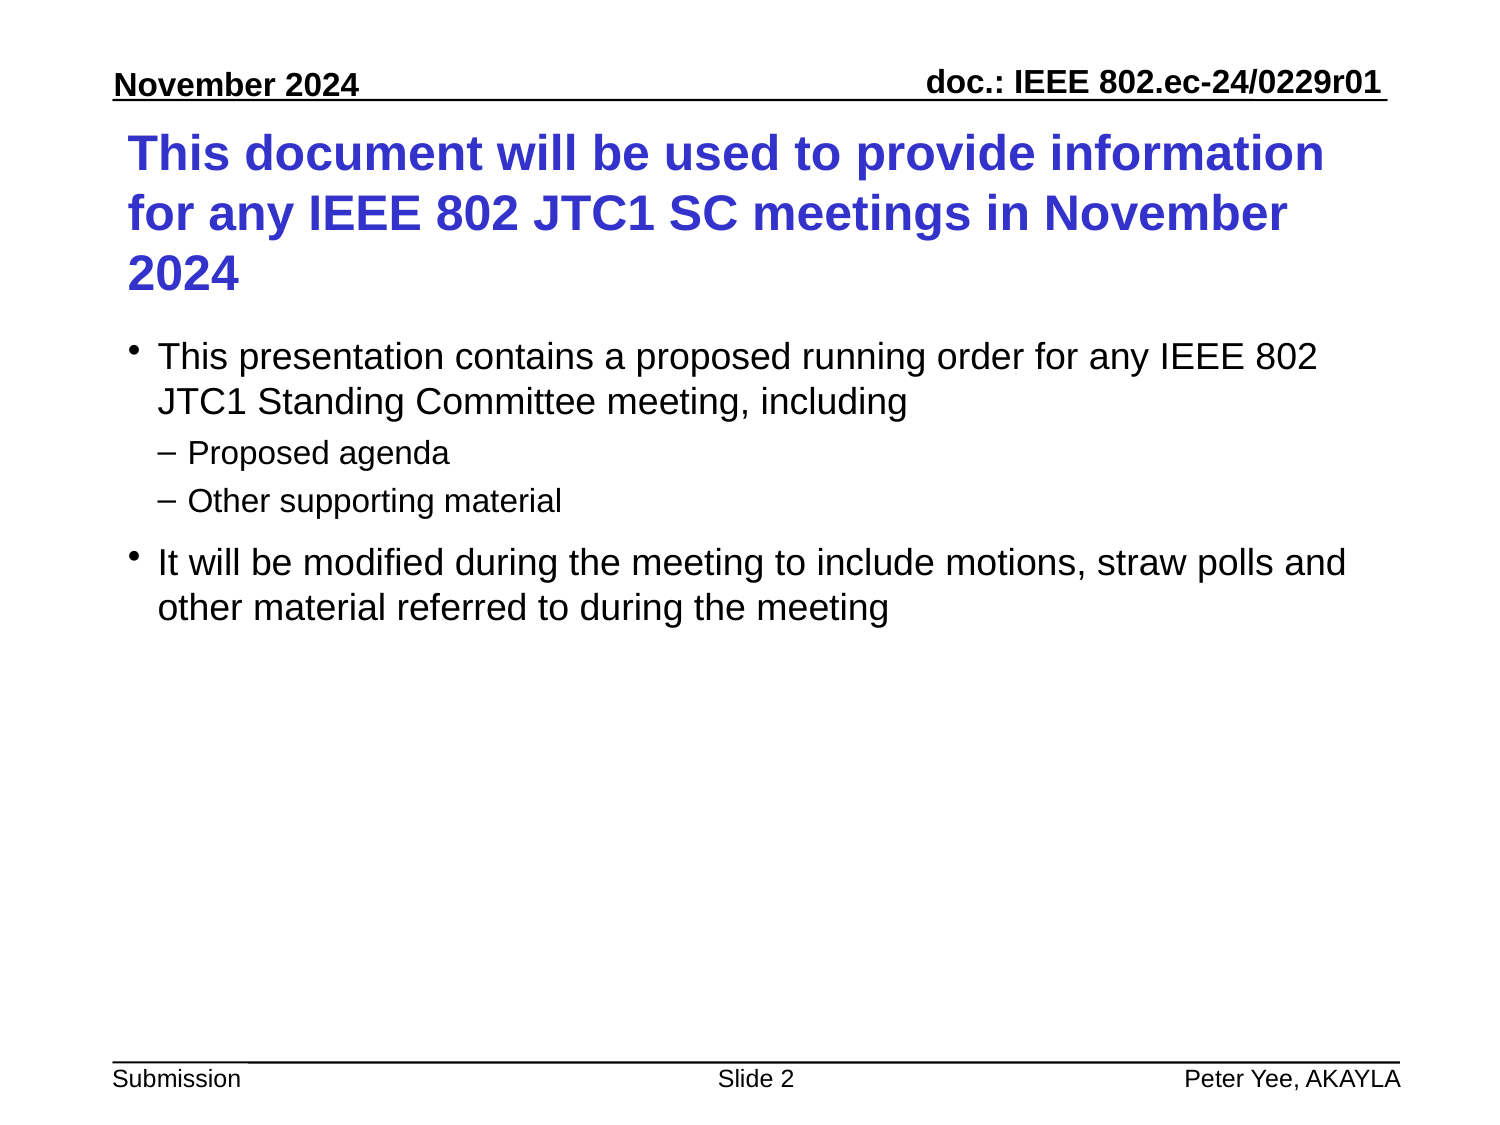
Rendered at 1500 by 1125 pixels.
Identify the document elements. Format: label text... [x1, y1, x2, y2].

footer Peter Yee, AKAYLA [1183, 1061, 1402, 1093]
title This document will be used to provide information for any IEEE 802 JTC1 SC meetings in November 2024 [112, 112, 1388, 288]
list This presentation contains a proposed running order for any IEEE 802 JTC1 Standing Committee meeting, including Proposed agenda Other supporting material It will be modified during the meeting to include motions, straw polls and other material referred to during the meeting [112, 324, 1388, 1000]
slide_number Slide 2 [709, 1061, 803, 1093]
